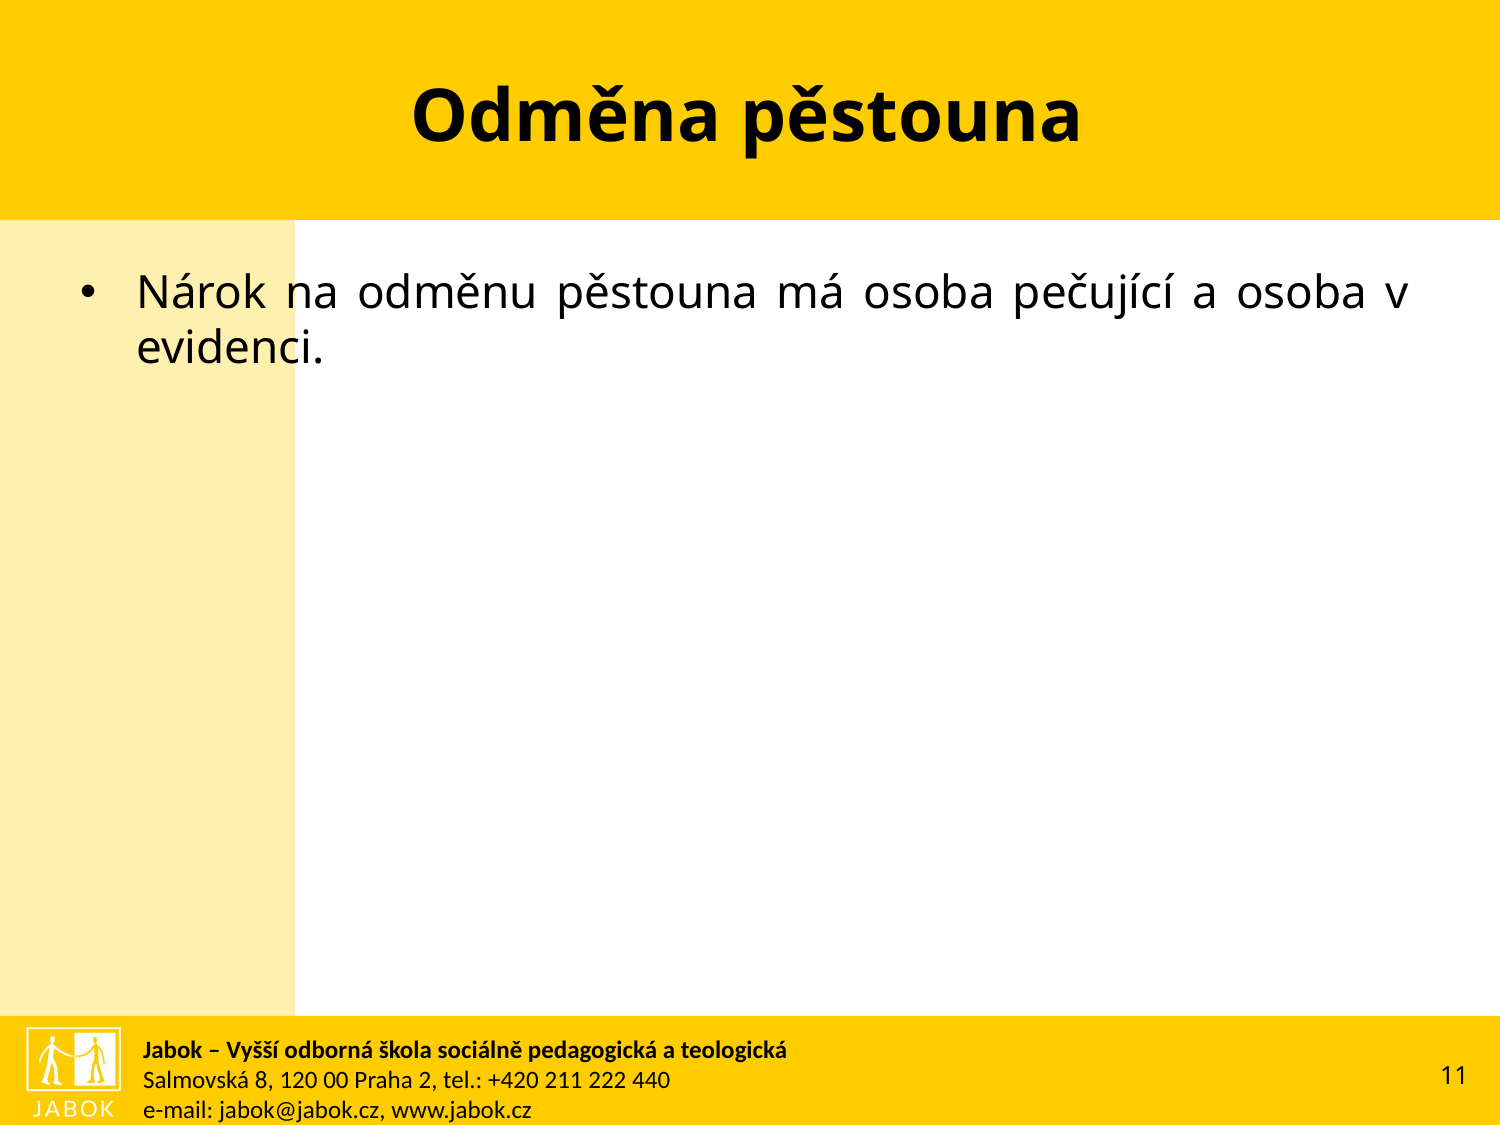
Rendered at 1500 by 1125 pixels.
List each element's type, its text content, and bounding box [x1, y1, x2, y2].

title Odměna pěstouna [156, 54, 1339, 171]
picture [17, 1017, 130, 1125]
list Nárok na odměnu pěstouna má osoba pečující a osoba v evidenci. [64, 255, 1425, 982]
